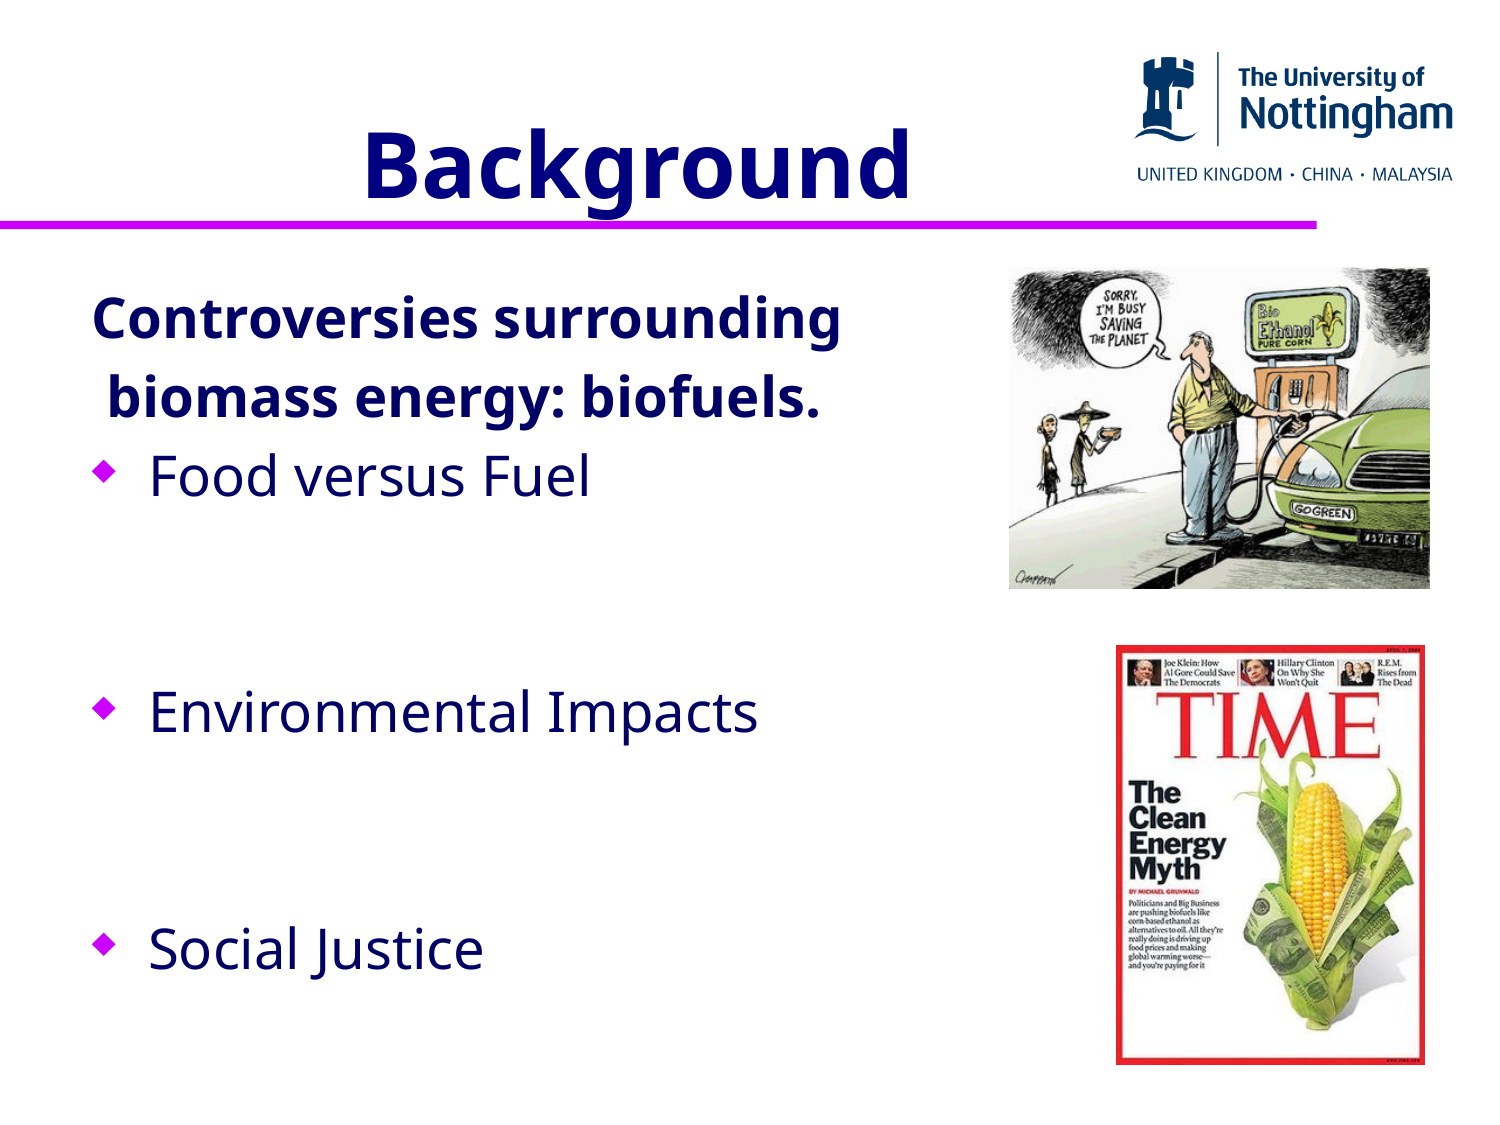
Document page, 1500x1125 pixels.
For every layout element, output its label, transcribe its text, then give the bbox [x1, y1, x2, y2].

picture [1276, 42, 1459, 190]
list Controversies surrounding biomass energy: biofuels. Food versus Fuel Environmental Impacts Social Justice [76, 274, 1270, 1095]
slide_number 7 [1124, 1012, 1438, 1088]
picture [1115, 644, 1425, 1065]
title Background [0, 42, 1276, 225]
picture [1009, 266, 1430, 589]
